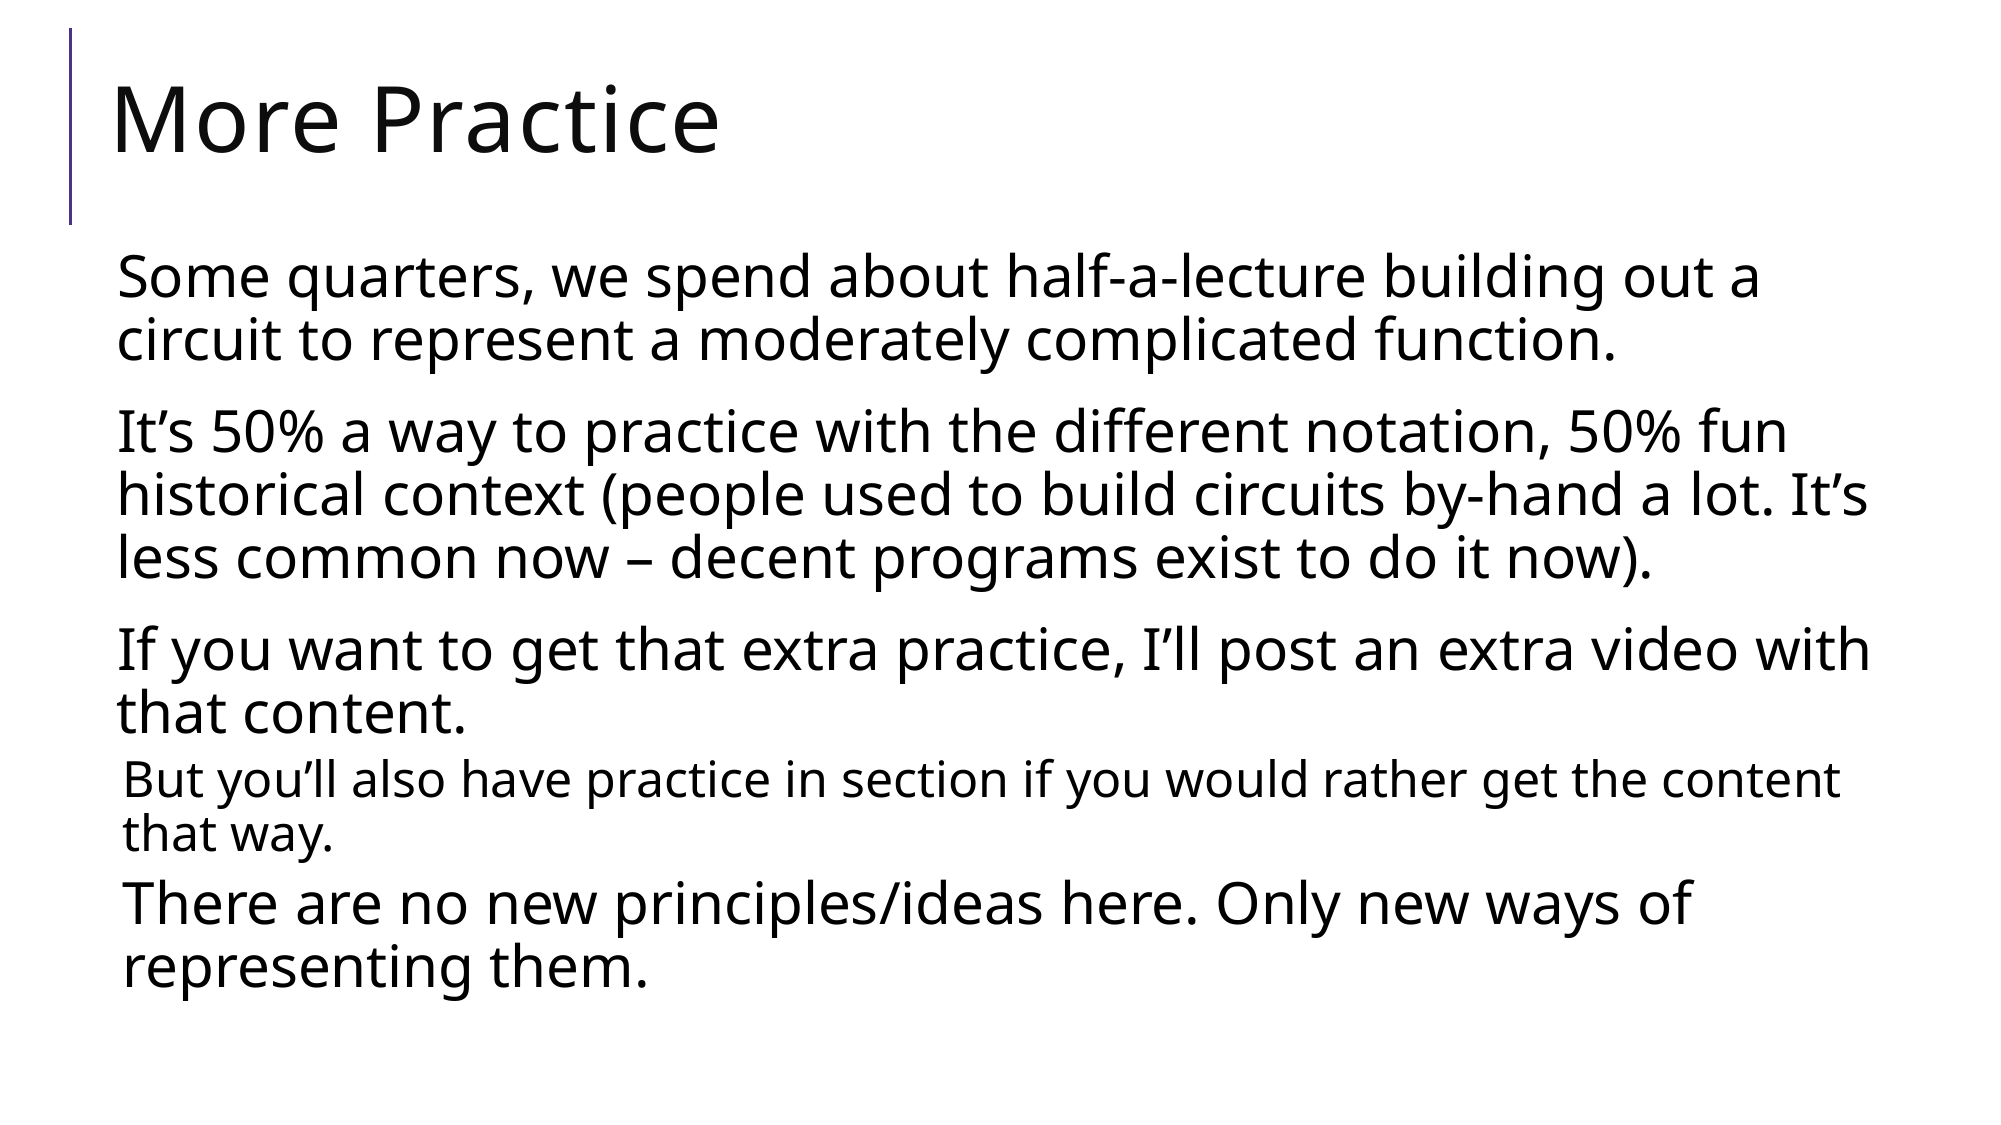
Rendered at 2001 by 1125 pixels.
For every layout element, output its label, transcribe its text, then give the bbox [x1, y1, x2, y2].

list Some quarters, we spend about half-a-lecture building out a circuit to represent a moderately complicated function. It’s 50% a way to practice with the different notation, 50% fun historical context (people used to build circuits by-hand a lot. It’s less common now – decent programs exist to do it now). If you want to get that extra practice, I’ll post an extra video with that content. But you’ll also have practice in section if you would rather get the content that way. There are no new principles/ideas here. Only new ways of representing them. [94, 240, 1930, 1035]
title More Practice [94, 43, 1930, 210]
